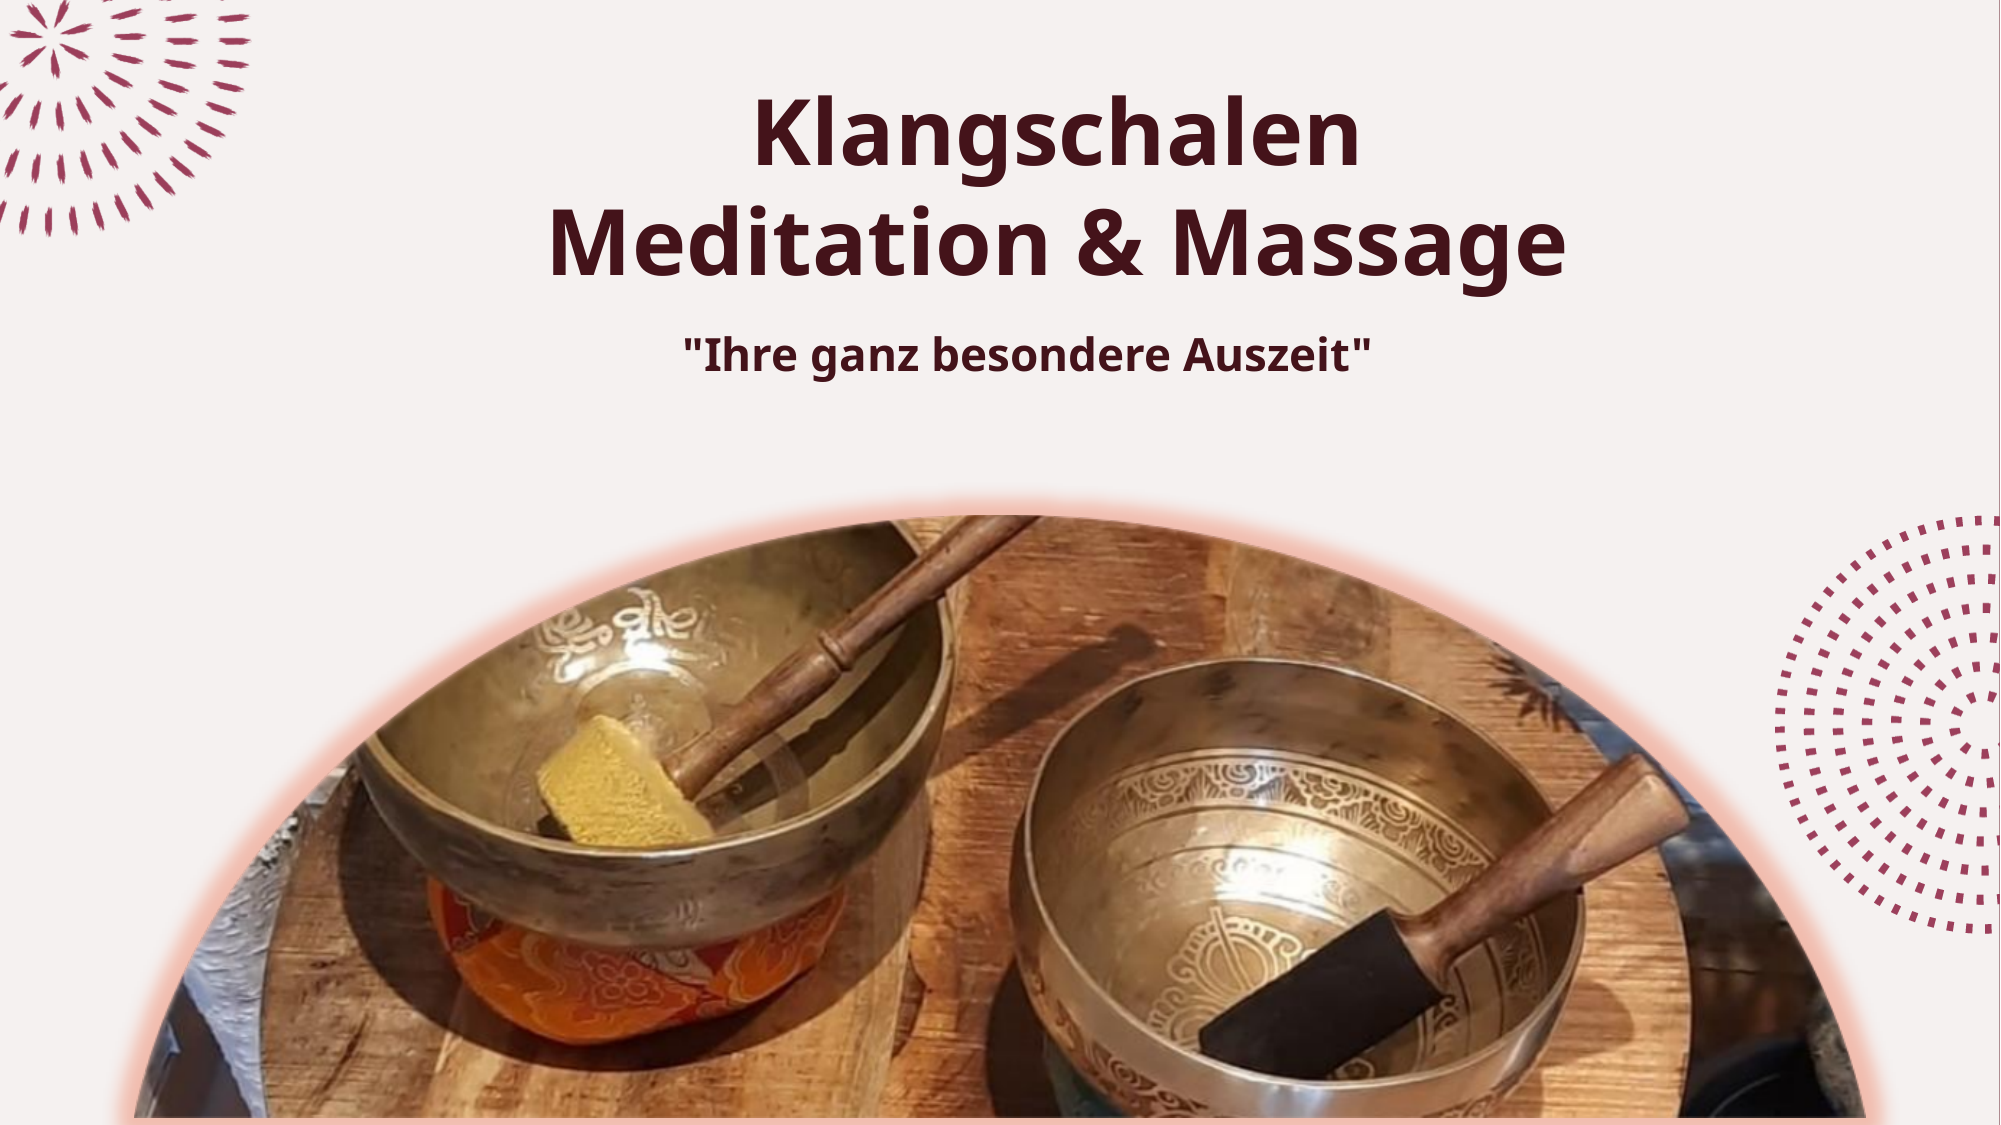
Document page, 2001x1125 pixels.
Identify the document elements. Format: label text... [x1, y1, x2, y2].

text_box [0, 0, 2000, 1125]
picture [7, 0, 245, 245]
picture [134, 515, 2000, 1118]
title Klangschalen Meditation & Massage [212, 50, 1904, 302]
subtitle "Ihre ganz besondere Auszeit" [280, 312, 1775, 471]
